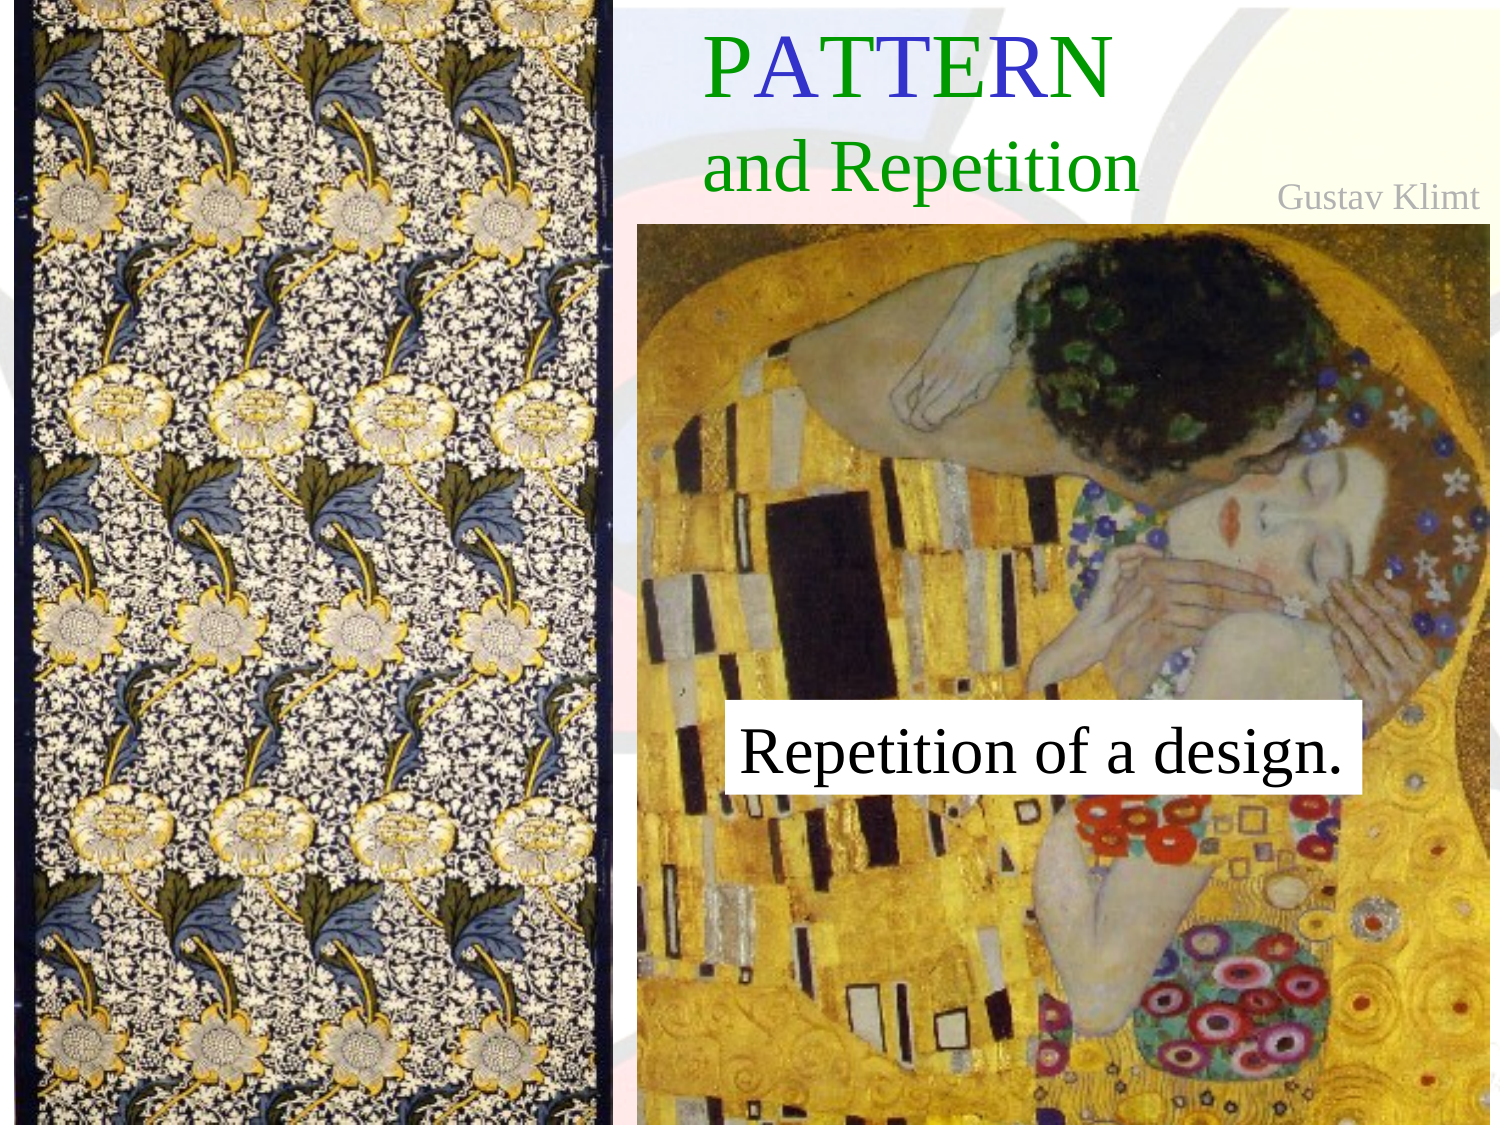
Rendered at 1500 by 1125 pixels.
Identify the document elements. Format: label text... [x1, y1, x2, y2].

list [637, 224, 1490, 1125]
text_box Gustav Klimt [1262, 164, 1500, 225]
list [13, 0, 613, 1125]
title PATTERN and Repetition [687, 12, 1301, 201]
